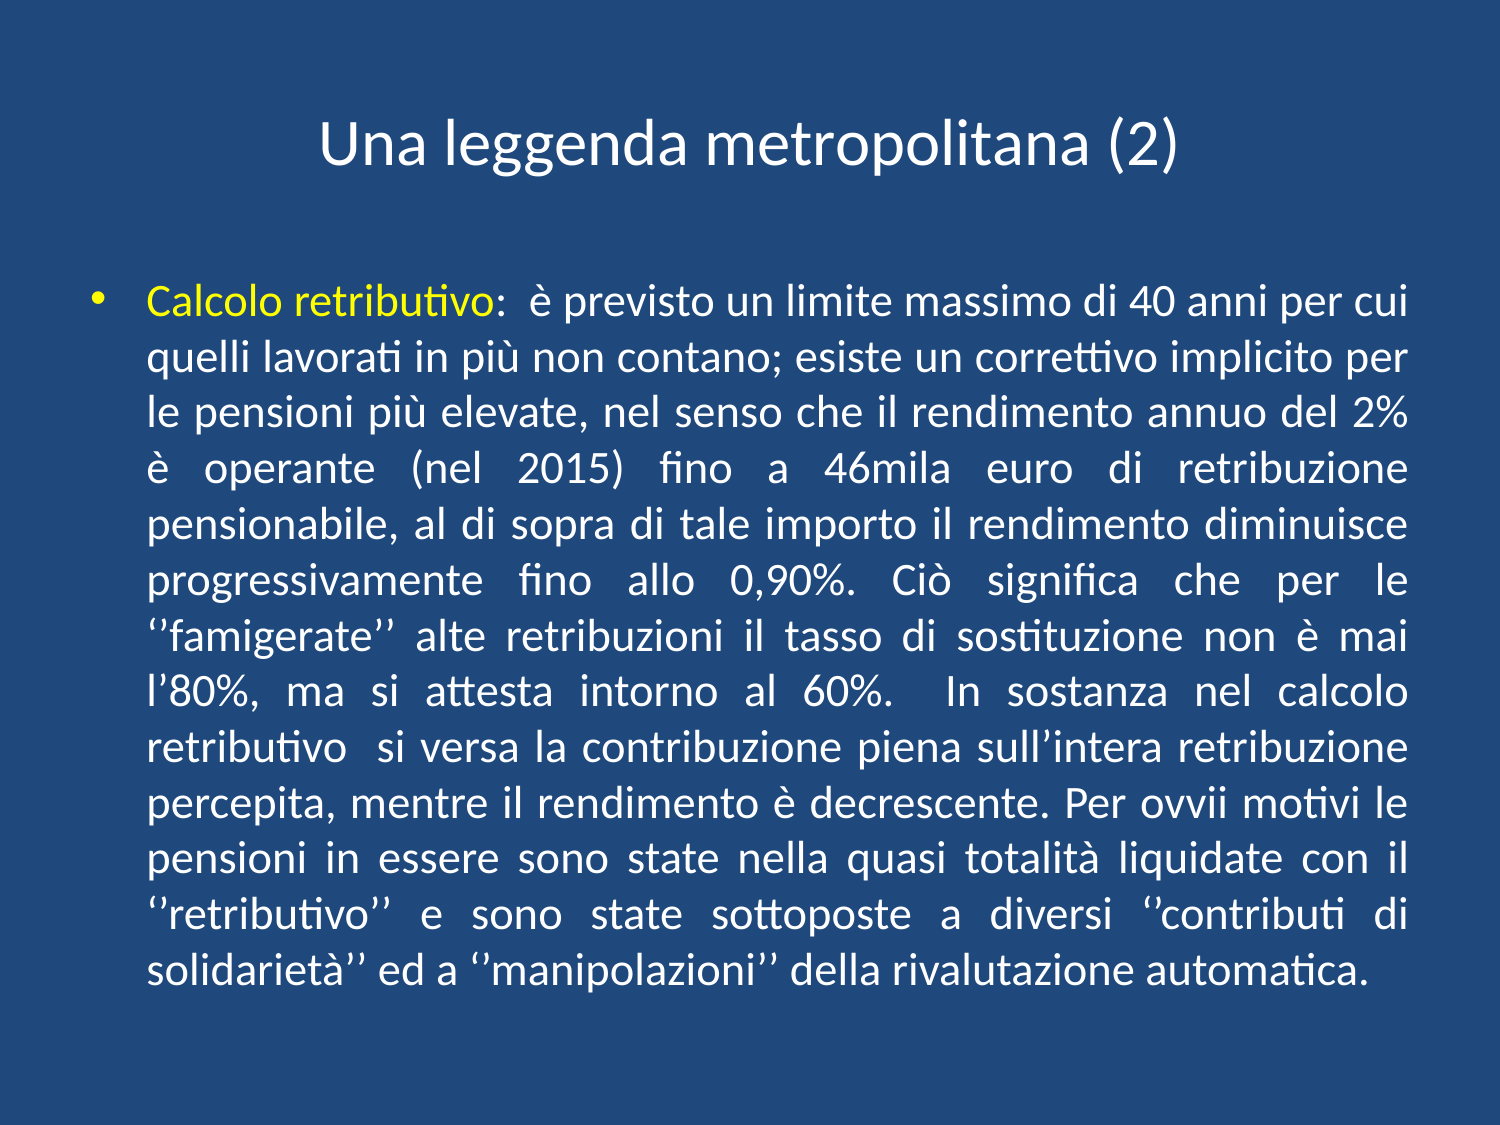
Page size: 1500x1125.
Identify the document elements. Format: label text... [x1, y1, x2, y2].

title Una leggenda metropolitana (2) [75, 45, 1425, 233]
list Calcolo retributivo: è previsto un limite massimo di 40 anni per cui quelli lavorati in più non contano; esiste un correttivo implicito per le pensioni più elevate, nel senso che il rendimento annuo del 2% è operante (nel 2015) fino a 46mila euro di retribuzione pensionabile, al di sopra di tale importo il rendimento diminuisce progressivamente fino allo 0,90%. Ciò significa che per le ‘’famigerate’’ alte retribuzioni il tasso di sostituzione non è mai l’80%, ma si attesta intorno al 60%. In sostanza nel calcolo retributivo si versa la contribuzione piena sull’intera retribuzione percepita, mentre il rendimento è decrescente. Per ovvii motivi le pensioni in essere sono state nella quasi totalità liquidate con il ‘’retributivo’’ e sono state sottoposte a diversi ‘’contributi di solidarietà’’ ed a ‘’manipolazioni’’ della rivalutazione automatica. [75, 262, 1425, 1005]
